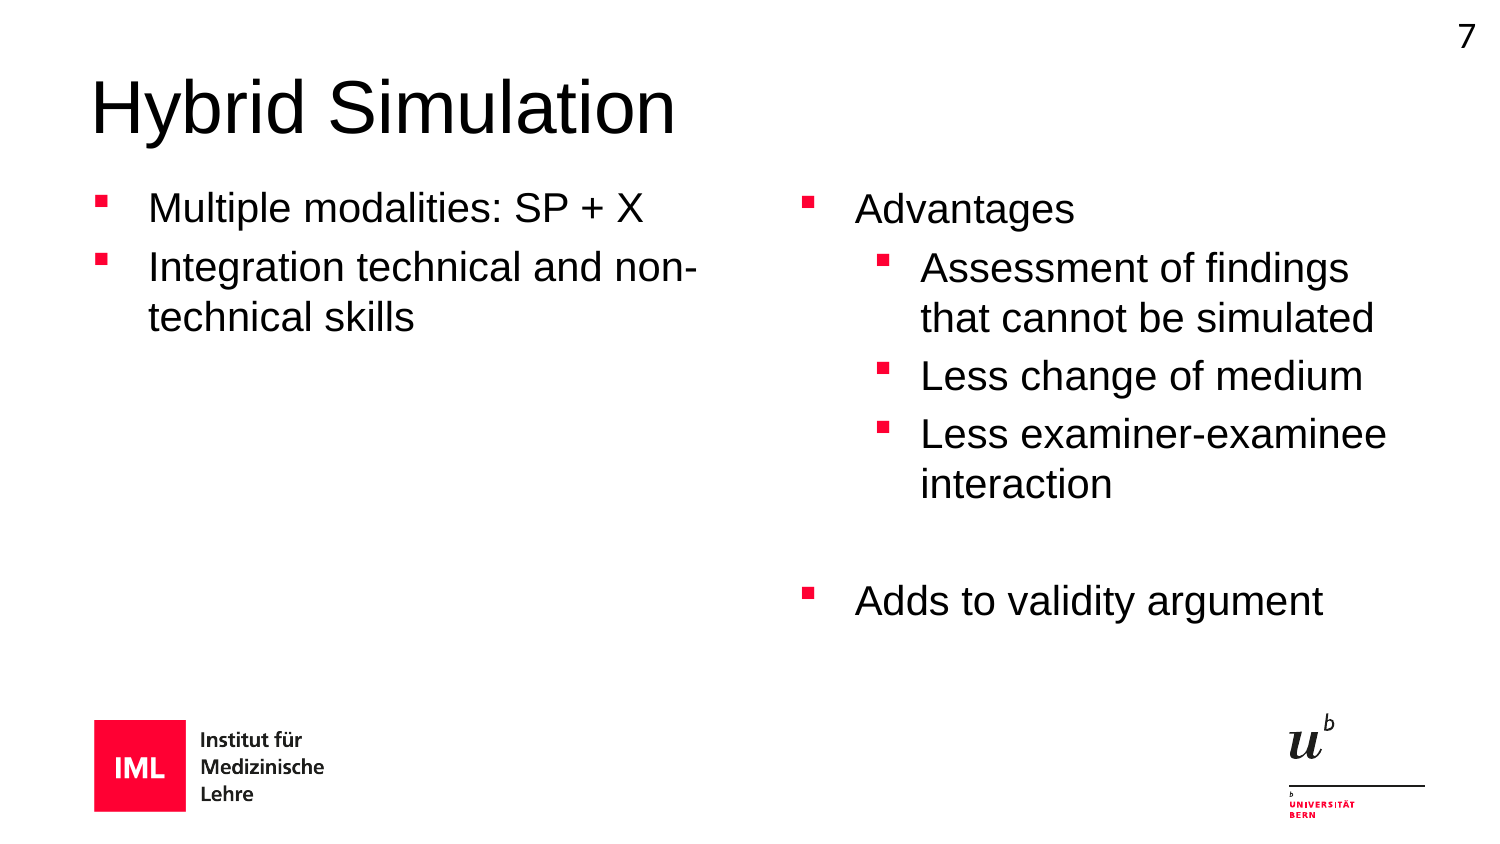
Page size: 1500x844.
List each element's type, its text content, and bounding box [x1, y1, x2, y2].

list Multiple modalities: SP + X Integration technical and non-technical skills [76, 173, 715, 699]
title Hybrid Simulation [75, 33, 1425, 175]
list Advantages Assessment of findings that cannot be simulated Less change of medium Less examiner-examinee interaction Adds to validity argument [783, 174, 1425, 699]
picture [77, 703, 341, 829]
